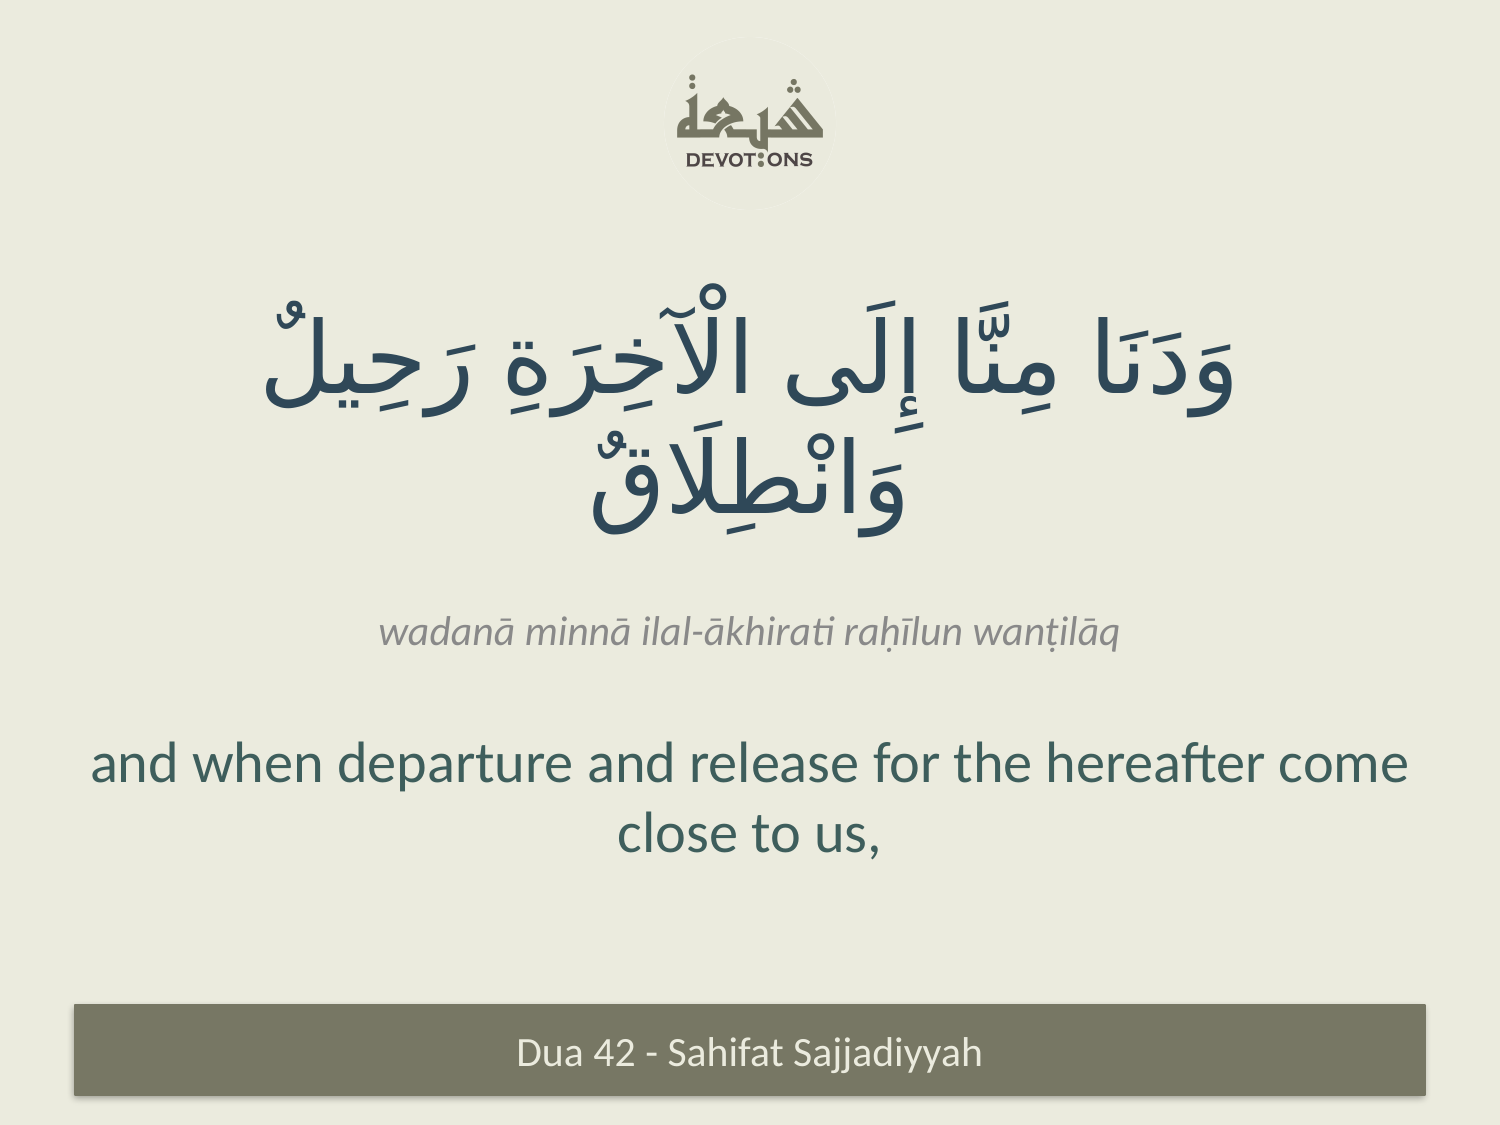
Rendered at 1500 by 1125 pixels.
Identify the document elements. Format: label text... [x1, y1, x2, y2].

text_box وَدَنَا مِنَّا إِلَى الْآخِرَةِ رَحِيلٌ وَانْطِلَاقٌ wadanā minnā ilal-ākhirati raḥīlun wanṭilāq and when departure and release for the hereafter come close to us, [74, 286, 1425, 871]
text_box [74, 1004, 1426, 1096]
text_box Dua 42 - Sahifat Sajjadiyyah [501, 1017, 999, 1083]
picture [656, 29, 844, 218]
